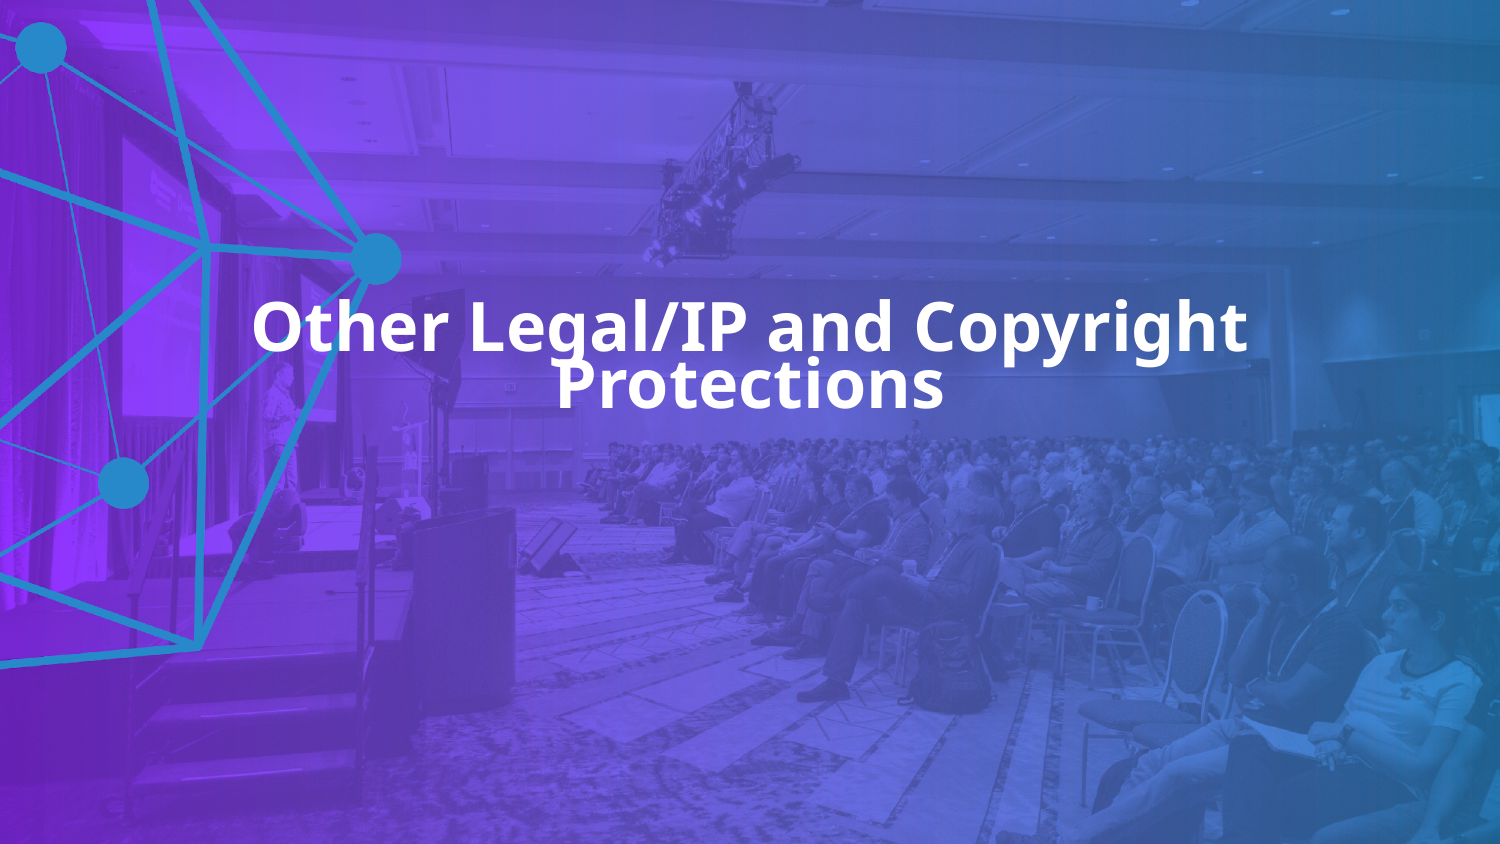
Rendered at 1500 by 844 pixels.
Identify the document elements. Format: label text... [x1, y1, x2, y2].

picture [0, 0, 1500, 844]
list Other Legal/IP and Copyright Protections [123, 311, 1376, 415]
